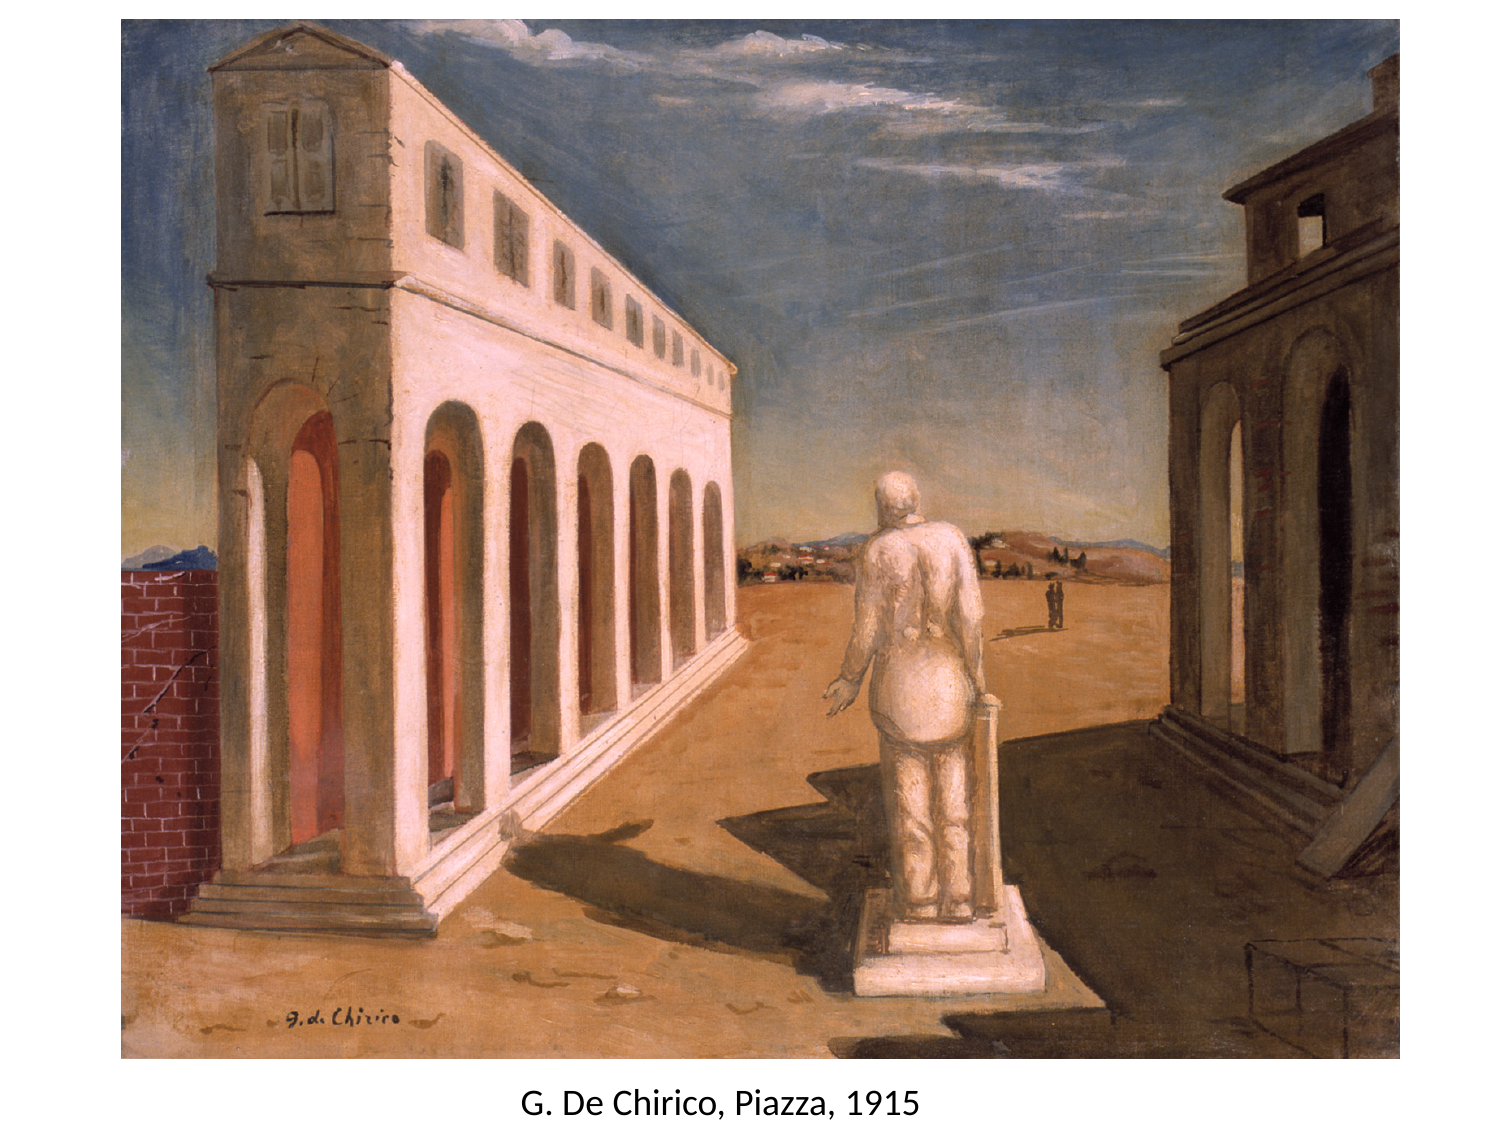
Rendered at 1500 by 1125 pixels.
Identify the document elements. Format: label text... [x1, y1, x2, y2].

picture [120, 18, 1400, 1059]
text_box G. De Chirico, Piazza, 1915 [505, 1070, 937, 1125]
